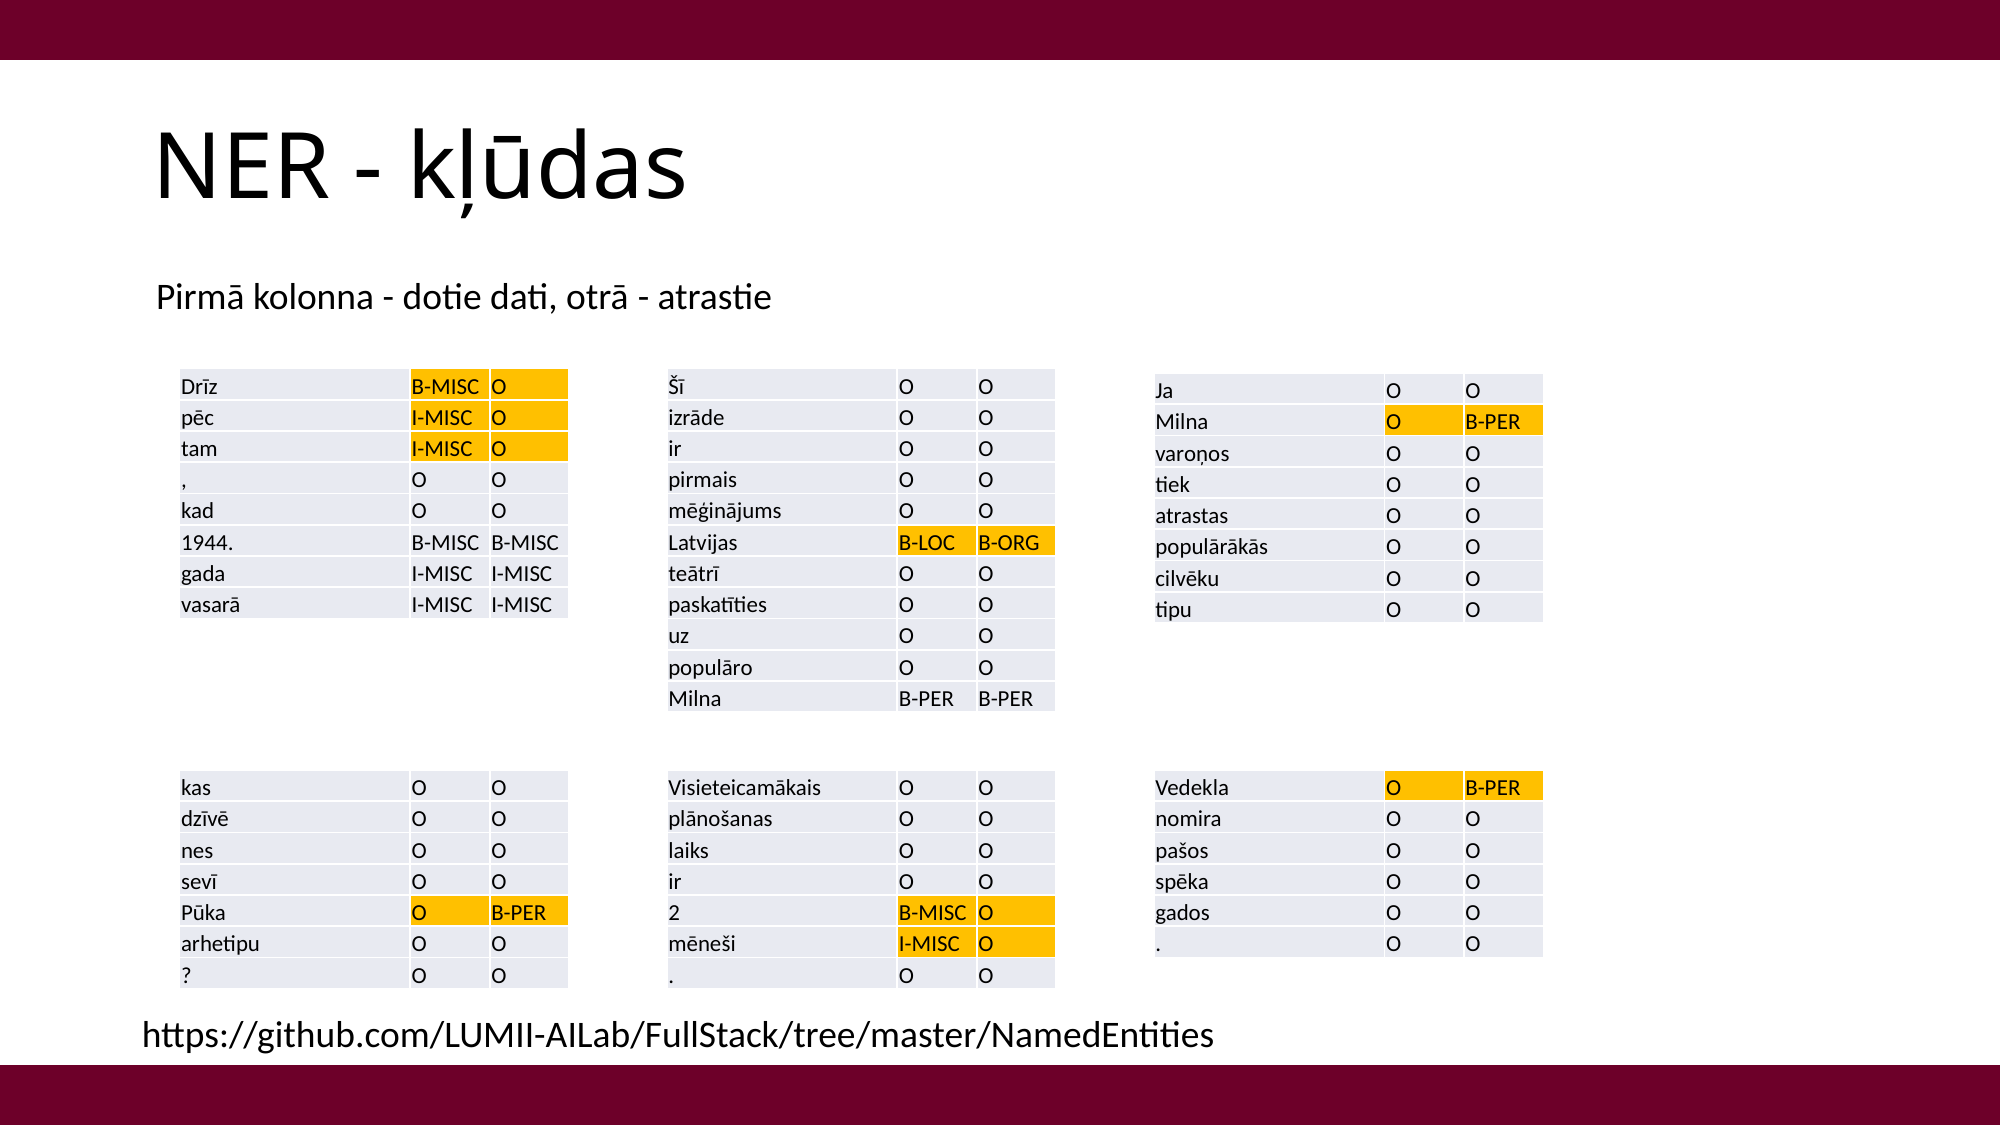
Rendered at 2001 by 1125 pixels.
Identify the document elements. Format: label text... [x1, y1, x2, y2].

table_cell O [898, 651, 976, 680]
table_cell mēneši [668, 927, 896, 957]
table_cell O [1465, 865, 1543, 894]
table_cell tiek [1155, 468, 1384, 497]
table_cell O [898, 432, 976, 461]
table_cell Milna [668, 682, 896, 711]
table_cell sevī [180, 865, 409, 894]
table_cell O [978, 833, 1055, 863]
table_cell O [898, 401, 976, 430]
table_cell O [1385, 436, 1463, 466]
table_cell , [180, 463, 409, 493]
table_header Visieteicamākais [668, 771, 896, 800]
table_cell O [1465, 468, 1543, 497]
table_cell O [898, 494, 976, 524]
table_cell O [1385, 499, 1463, 528]
table_cell B-PER [978, 682, 1055, 711]
table_cell teātrī [668, 557, 896, 586]
table_cell spēka [1155, 865, 1384, 894]
table_cell laiks [668, 833, 896, 863]
table_cell kad [180, 494, 409, 524]
table_cell I-MISC [411, 432, 489, 461]
table_cell nes [180, 833, 409, 863]
table_cell O [491, 494, 568, 524]
table_cell 1944. [180, 526, 409, 555]
table_cell I-MISC [491, 557, 568, 586]
table_header O [411, 771, 489, 800]
table_cell O [411, 896, 489, 925]
table_cell I-MISC [411, 588, 489, 618]
table_cell O [1385, 593, 1463, 622]
table_cell O [491, 401, 568, 430]
table_cell O [898, 833, 976, 863]
table_cell O [978, 401, 1055, 430]
table_cell dzīvē [180, 802, 409, 832]
table_cell I-MISC [491, 588, 568, 618]
table_cell O [491, 958, 568, 988]
table_cell O [411, 865, 489, 894]
table_cell varoņos [1155, 436, 1384, 466]
table_header Drīz [180, 369, 409, 399]
table_header Vedekla [1155, 771, 1384, 800]
table_cell O [978, 557, 1055, 586]
table_cell B-MISC [411, 526, 489, 555]
table_header B-PER [1465, 771, 1543, 800]
table_cell O [1465, 499, 1543, 528]
table_cell O [411, 494, 489, 524]
table_cell Latvijas [668, 526, 896, 555]
table_cell O [898, 619, 976, 649]
table_cell O [1465, 436, 1543, 466]
table_cell O [1465, 561, 1543, 591]
table_cell O [1465, 802, 1543, 832]
table_cell . [1155, 927, 1384, 957]
text_box https://github.com/LUMII-AILab/FullStack/tree/master/NamedEntities [127, 1002, 1729, 1063]
table_cell B-MISC [898, 896, 976, 925]
table_cell O [978, 927, 1055, 957]
table_cell O [491, 865, 568, 894]
table_header O [491, 369, 568, 399]
table_cell atrastas [1155, 499, 1384, 528]
table_header Ja [1155, 374, 1384, 403]
table_cell O [978, 463, 1055, 493]
table_header O [898, 771, 976, 800]
table_cell vasarā [180, 588, 409, 618]
table_cell O [898, 802, 976, 832]
table_cell O [1385, 561, 1463, 591]
table_cell O [978, 896, 1055, 925]
table_cell ir [668, 865, 896, 894]
table_cell O [898, 865, 976, 894]
table_header O [1385, 374, 1463, 403]
table_cell ir [668, 432, 896, 461]
table_header O [978, 369, 1055, 399]
table_cell O [978, 802, 1055, 832]
table_cell O [1385, 865, 1463, 894]
table_cell mēģinājums [668, 494, 896, 524]
table_cell O [1465, 593, 1543, 622]
table_cell populārākās [1155, 530, 1384, 560]
table_cell B-PER [491, 896, 568, 925]
table_cell B-PER [898, 682, 976, 711]
table_cell O [491, 432, 568, 461]
table_cell pašos [1155, 833, 1384, 863]
table_cell O [1465, 896, 1543, 925]
table_header Šī [668, 369, 896, 399]
table_cell O [491, 802, 568, 832]
table_cell gada [180, 557, 409, 586]
table_cell O [1465, 927, 1543, 957]
table_cell B-PER [1465, 405, 1543, 435]
table_cell pēc [180, 401, 409, 430]
table_cell O [1385, 405, 1463, 435]
table_cell paskatīties [668, 588, 896, 618]
table_cell O [411, 927, 489, 957]
table_cell I-MISC [898, 927, 976, 957]
table_header O [898, 369, 976, 399]
table_cell Milna [1155, 405, 1384, 435]
table_cell O [898, 557, 976, 586]
table_cell 2 [668, 896, 896, 925]
table_cell O [491, 463, 568, 493]
table_cell I-MISC [411, 557, 489, 586]
table_cell O [978, 865, 1055, 894]
table_cell B-MISC [491, 526, 568, 555]
table_cell Pūka [180, 896, 409, 925]
table_cell plānošanas [668, 802, 896, 832]
table_cell O [898, 958, 976, 988]
table_cell O [978, 432, 1055, 461]
table_header O [1385, 771, 1463, 800]
table_cell O [978, 588, 1055, 618]
table_cell cilvēku [1155, 561, 1384, 591]
table_cell tam [180, 432, 409, 461]
table_cell tipu [1155, 593, 1384, 622]
table_cell O [1385, 802, 1463, 832]
table_cell O [411, 833, 489, 863]
table_cell populāro [668, 651, 896, 680]
table_header O [1465, 374, 1543, 403]
table_cell . [668, 958, 896, 988]
table_cell arhetipu [180, 927, 409, 957]
table_cell O [1385, 468, 1463, 497]
table_header kas [180, 771, 409, 800]
table_cell O [1385, 896, 1463, 925]
table_cell O [1465, 833, 1543, 863]
table_cell O [1385, 833, 1463, 863]
table_cell gados [1155, 896, 1384, 925]
table_cell uz [668, 619, 896, 649]
table_cell pirmais [668, 463, 896, 493]
table_header O [978, 771, 1055, 800]
table_header O [491, 771, 568, 800]
title NER - kļūdas [137, 59, 1863, 278]
table_cell O [898, 463, 976, 493]
table_cell I-MISC [411, 401, 489, 430]
table_cell O [1465, 530, 1543, 560]
table_cell O [411, 958, 489, 988]
table_cell O [1385, 927, 1463, 957]
table_cell ? [180, 958, 409, 988]
table_cell O [491, 927, 568, 957]
table_cell O [978, 494, 1055, 524]
table_cell O [411, 463, 489, 493]
table_cell O [978, 651, 1055, 680]
table_cell O [978, 619, 1055, 649]
table_cell O [411, 802, 489, 832]
table_cell nomira [1155, 802, 1384, 832]
table_cell O [898, 588, 976, 618]
table_header B-MISC [411, 369, 489, 399]
table_cell izrāde [668, 401, 896, 430]
table_cell B-ORG [978, 526, 1055, 555]
table_cell B-LOC [898, 526, 976, 555]
table_cell O [491, 833, 568, 863]
text_box Pirmā kolonna - dotie dati, otrā - atrastie [141, 264, 788, 325]
table_cell O [978, 958, 1055, 988]
table_cell O [1385, 530, 1463, 560]
